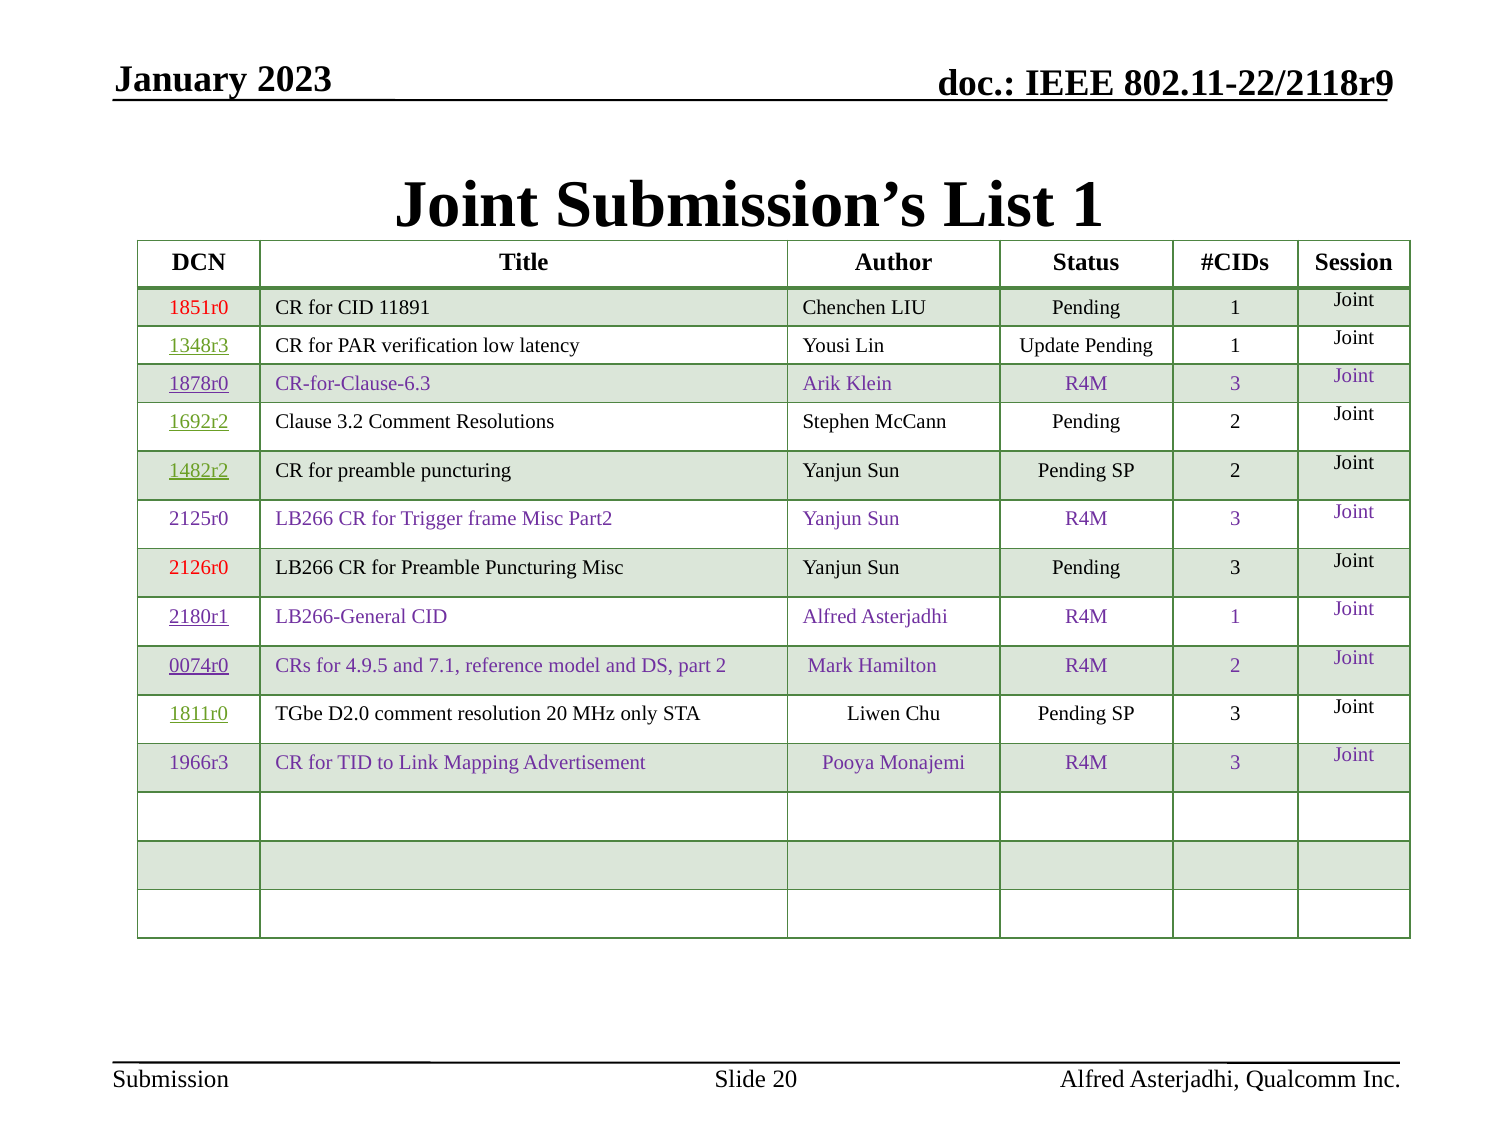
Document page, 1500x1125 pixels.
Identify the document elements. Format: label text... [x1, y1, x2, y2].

table_cell 2 [1174, 647, 1297, 694]
table_cell Pending SP [1001, 696, 1172, 743]
table_cell 1692r2 [138, 403, 259, 450]
table_cell Arik Klein [788, 365, 999, 402]
table_cell 2125r0 [138, 501, 259, 548]
table_cell [1001, 793, 1172, 840]
table_cell Joint [1299, 290, 1409, 325]
table_header Author [788, 241, 999, 286]
table_cell R4M [1001, 365, 1172, 402]
table_cell CR for PAR verification low latency [261, 327, 787, 363]
table_header Status [1001, 241, 1172, 286]
table_cell [138, 890, 259, 937]
table_cell Joint [1299, 403, 1409, 450]
table_cell 0074r0 [138, 647, 259, 694]
table_header Title [261, 241, 787, 286]
table_cell 1966r3 [138, 744, 259, 791]
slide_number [114, 54, 423, 100]
table_cell [138, 793, 259, 840]
table_cell Joint [1299, 452, 1409, 499]
table_cell 1482r2 [138, 452, 259, 499]
table_cell [788, 842, 999, 889]
table_cell CR for preamble puncturing [261, 452, 787, 499]
table_cell Yanjun Sun [788, 501, 999, 548]
table_cell Liwen Chu [788, 696, 999, 743]
footer Alfred Asterjadhi, Qualcomm Inc. [878, 1061, 1402, 1093]
table_header Session [1299, 241, 1409, 286]
table_cell Joint [1299, 598, 1409, 645]
table_cell 2126r0 [138, 549, 259, 596]
table_cell [1001, 842, 1172, 889]
table_cell Chenchen LIU [788, 290, 999, 325]
table_cell Joint [1299, 365, 1409, 402]
table_cell Alfred Asterjadhi [788, 598, 999, 645]
table_cell TGbe D2.0 comment resolution 20 MHz only STA [261, 696, 787, 743]
table_cell 2 [1174, 403, 1297, 450]
table_cell R4M [1001, 744, 1172, 791]
table_cell Joint [1299, 696, 1409, 743]
table_cell Joint [1299, 327, 1409, 363]
table_cell LB266 CR for Preamble Puncturing Misc [261, 549, 787, 596]
table_header #CIDs [1174, 241, 1297, 286]
table_cell Yousi Lin [788, 327, 999, 363]
table_cell 1348r3 [138, 327, 259, 363]
table_cell 3 [1174, 501, 1297, 548]
table_cell 3 [1174, 365, 1297, 402]
table_cell Clause 3.2 Comment Resolutions [261, 403, 787, 450]
table_cell Joint [1299, 744, 1409, 791]
table_cell Joint [1299, 549, 1409, 596]
table_cell 1 [1174, 327, 1297, 363]
table_cell Joint [1299, 501, 1409, 548]
table_cell 3 [1174, 744, 1297, 791]
table_cell Joint [1299, 647, 1409, 694]
table_cell R4M [1001, 647, 1172, 694]
title Joint Submission’s List 1 [112, 112, 1388, 288]
table_cell CR for CID 11891 [261, 290, 787, 325]
slide_number Slide 20 [712, 1061, 800, 1123]
table_cell Pending [1001, 549, 1172, 596]
table_header DCN [138, 241, 259, 286]
table_cell [1174, 793, 1297, 840]
table_cell Pending SP [1001, 452, 1172, 499]
table_cell CR for TID to Link Mapping Advertisement [261, 744, 787, 791]
table_cell [261, 793, 787, 840]
table_cell [1174, 890, 1297, 937]
table_cell [1174, 842, 1297, 889]
table_cell 1878r0 [138, 365, 259, 402]
table_cell [261, 890, 787, 937]
table_cell 2180r1 [138, 598, 259, 645]
table_cell [788, 793, 999, 840]
table_cell [1001, 890, 1172, 937]
table_cell CR-for-Clause-6.3 [261, 365, 787, 402]
table_cell R4M [1001, 598, 1172, 645]
table_cell Stephen McCann [788, 403, 999, 450]
table_cell [138, 842, 259, 889]
table_cell 1 [1174, 598, 1297, 645]
table_cell Pending [1001, 403, 1172, 450]
table_cell 3 [1174, 696, 1297, 743]
table_cell 2 [1174, 452, 1297, 499]
table_cell 1 [1174, 290, 1297, 325]
table_cell Yanjun Sun [788, 549, 999, 596]
table_cell Update Pending [1001, 327, 1172, 363]
table_cell [1299, 842, 1409, 889]
table_cell Yanjun Sun [788, 452, 999, 499]
table_cell R4M [1001, 501, 1172, 548]
table_cell CRs for 4.9.5 and 7.1, reference model and DS, part 2 [261, 647, 787, 694]
table_cell Pending [1001, 290, 1172, 325]
table_cell 1851r0 [138, 290, 259, 325]
table_cell [261, 842, 787, 889]
table_cell 3 [1174, 549, 1297, 596]
table_cell LB266-General CID [261, 598, 787, 645]
table_cell LB266 CR for Trigger frame Misc Part2 [261, 501, 787, 548]
table_cell Mark Hamilton [788, 647, 999, 694]
table_cell [1299, 890, 1409, 937]
table_cell Pooya Monajemi [788, 744, 999, 791]
table_cell [1299, 793, 1409, 840]
table_cell [788, 890, 999, 937]
table_cell 1811r0 [138, 696, 259, 743]
